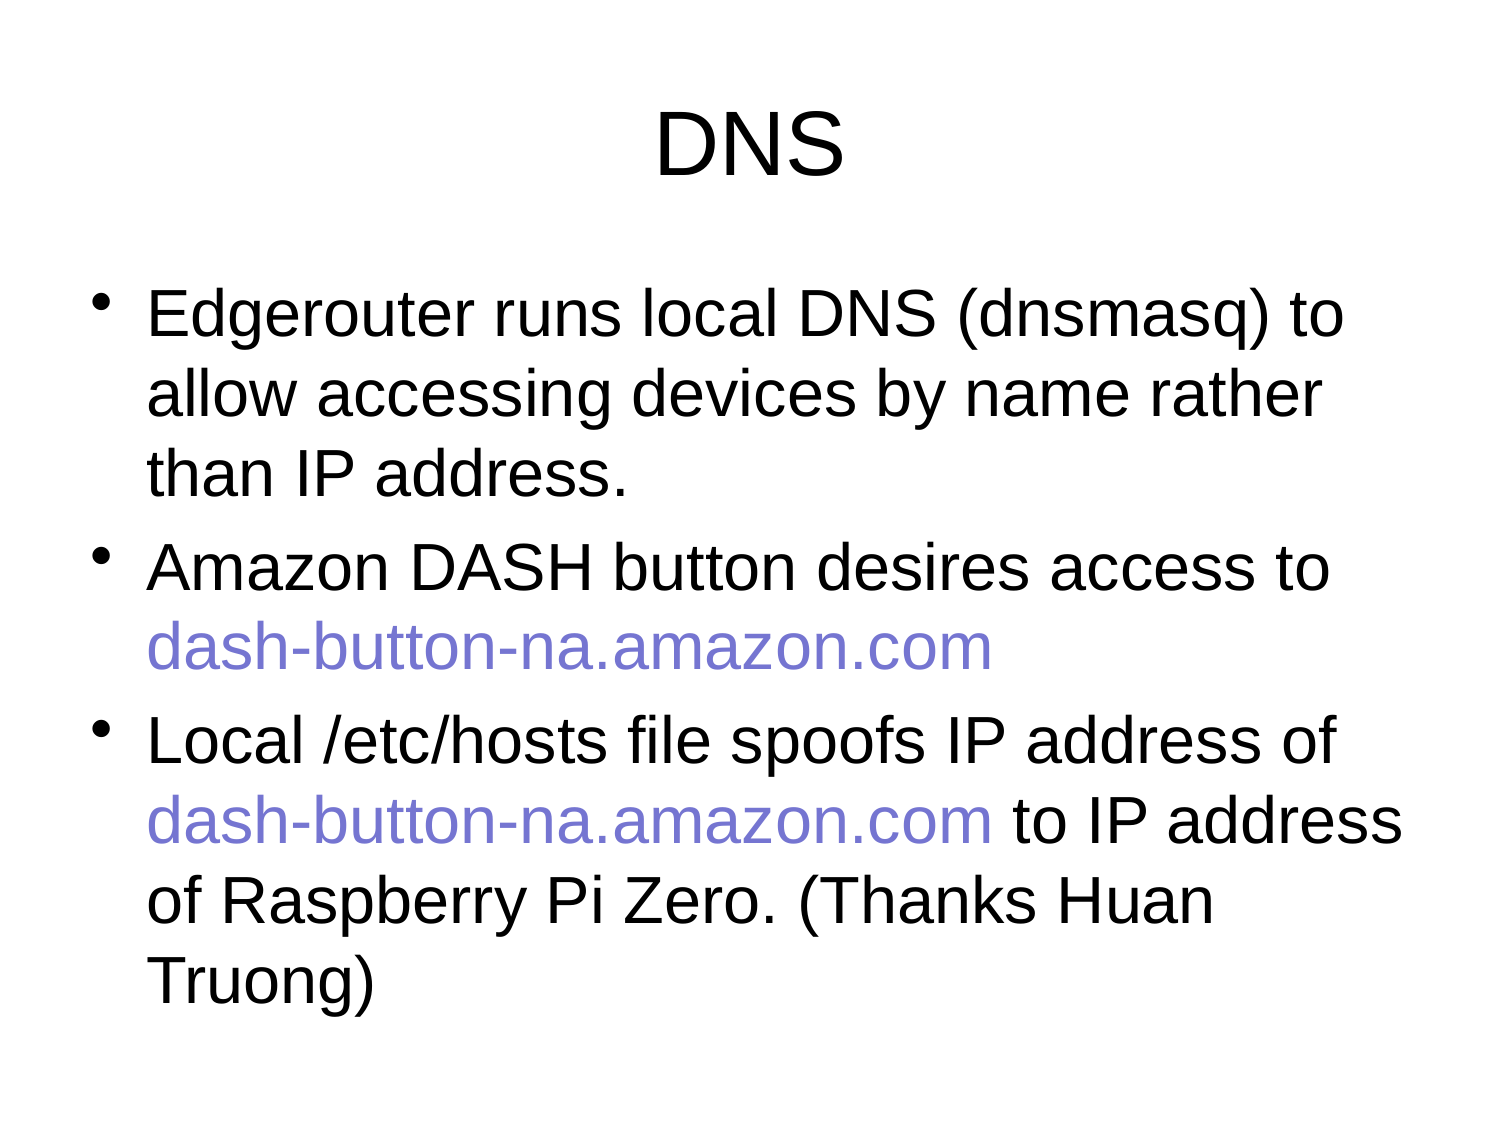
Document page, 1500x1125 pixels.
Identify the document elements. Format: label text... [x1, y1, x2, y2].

title DNS [75, 45, 1425, 233]
list Edgerouter runs local DNS (dnsmasq) to allow accessing devices by name rather than IP address. Amazon DASH button desires access to dash-button-na.amazon.com Local /etc/hosts file spoofs IP address of dash-button-na.amazon.com to IP address of Raspberry Pi Zero. (Thanks Huan Truong) [75, 262, 1425, 1005]
